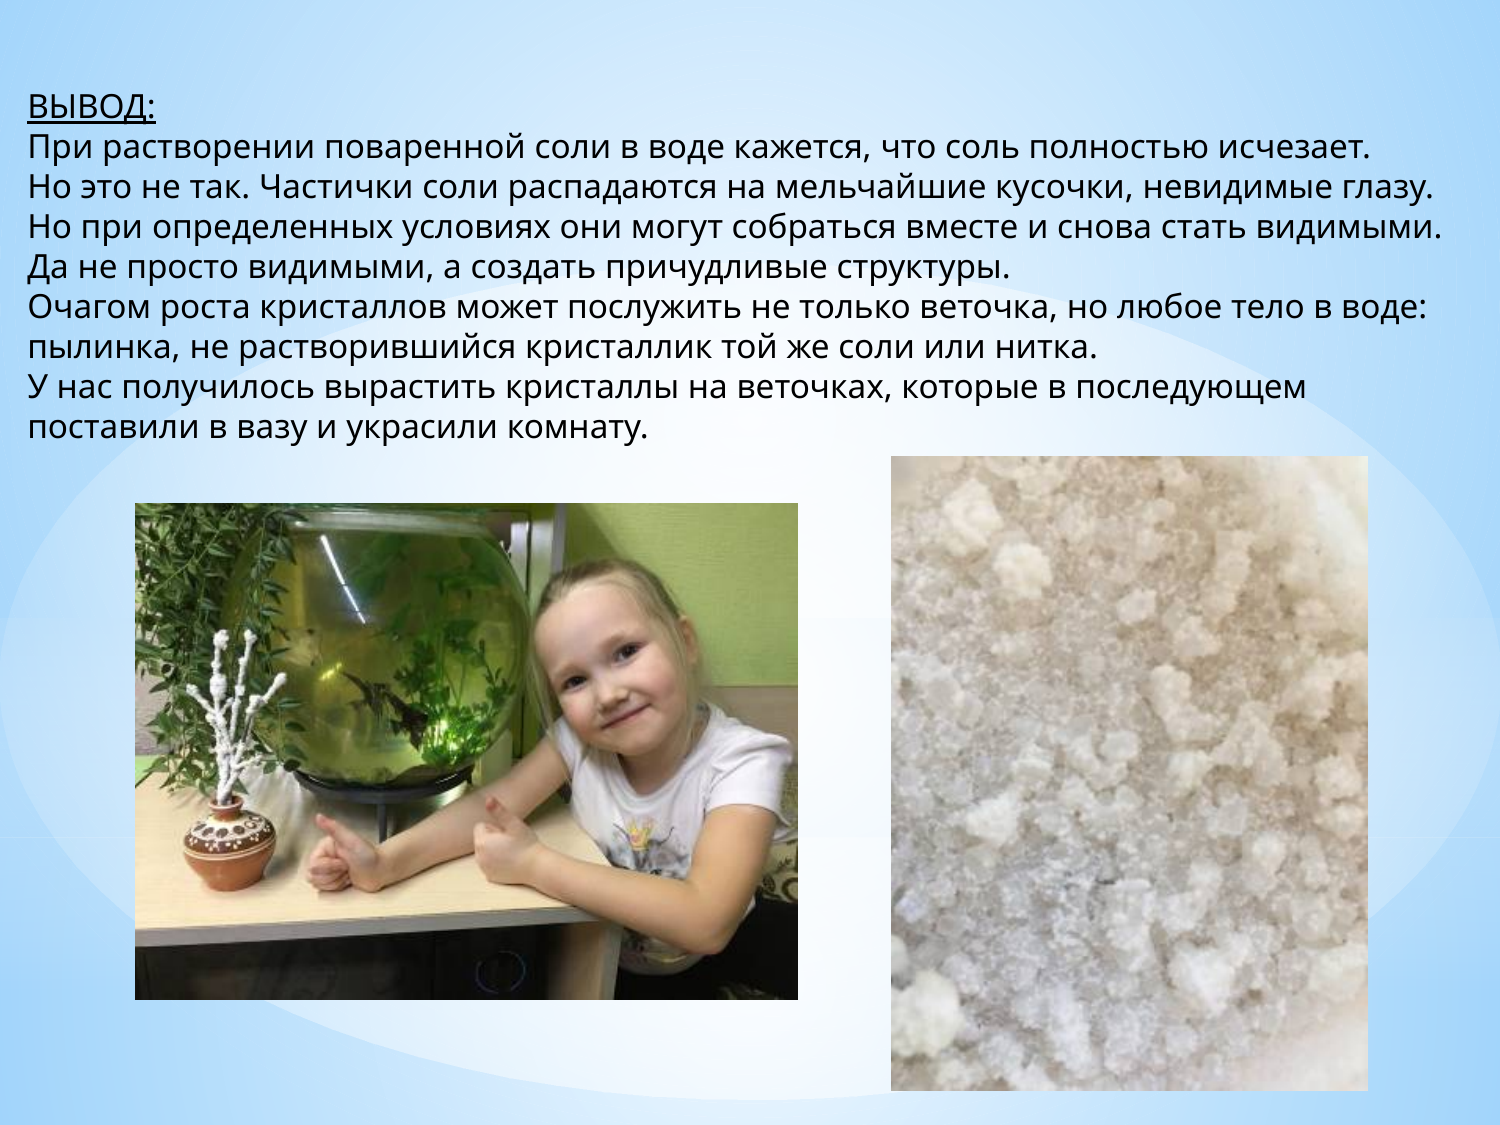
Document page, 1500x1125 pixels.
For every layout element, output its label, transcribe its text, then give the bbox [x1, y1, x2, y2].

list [135, 503, 798, 1000]
picture [891, 455, 1368, 1091]
text_box ВЫВОД: При растворении поваренной соли в воде кажется, что соль полностью исчезает. Но это не так. Частички соли распадаются на мельчайшие кусочки, невидимые глазу. Но при определенных условиях они могут собраться вместе и снова стать видимыми. Да не просто видимыми, а создать причудливые структуры. Очагом роста кристаллов может послужить не только веточка, но любое тело в воде: пылинка, не растворившийся кристаллик той же соли или нитка. У нас получилось вырастить кристаллы на веточках, которые в последующем поставили в вазу и украсили комнату. [12, 78, 1469, 453]
